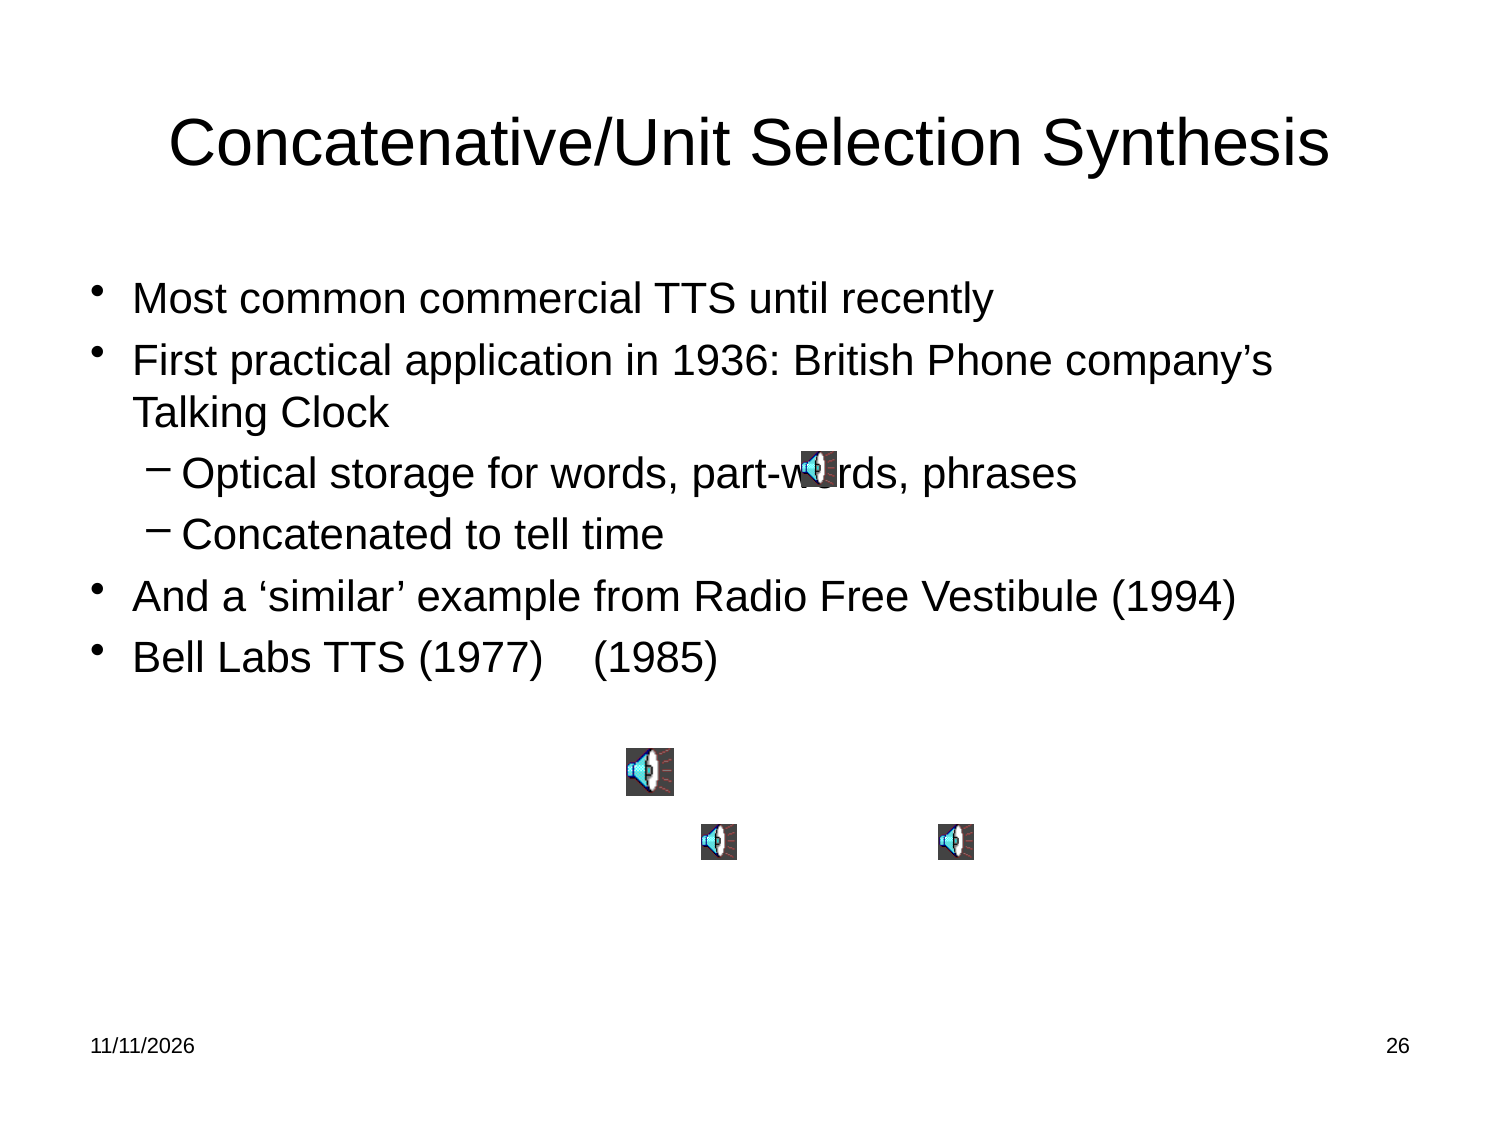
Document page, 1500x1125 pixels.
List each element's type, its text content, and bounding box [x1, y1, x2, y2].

slide_number 26 [1074, 1024, 1426, 1103]
picture [699, 822, 738, 861]
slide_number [74, 1024, 426, 1103]
title Concatenative/Unit Selection Synthesis [75, 45, 1425, 233]
list Most common commercial TTS until recently First practical application in 1936: British Phone company’s Talking Clock Optical storage for words, part-words, phrases Concatenated to tell time And a ‘similar’ example from Radio Free Vestibule (1994) Bell Labs TTS (1977) (1985) [75, 262, 1425, 1005]
picture [624, 746, 676, 798]
picture [799, 449, 838, 488]
picture [937, 822, 976, 861]
